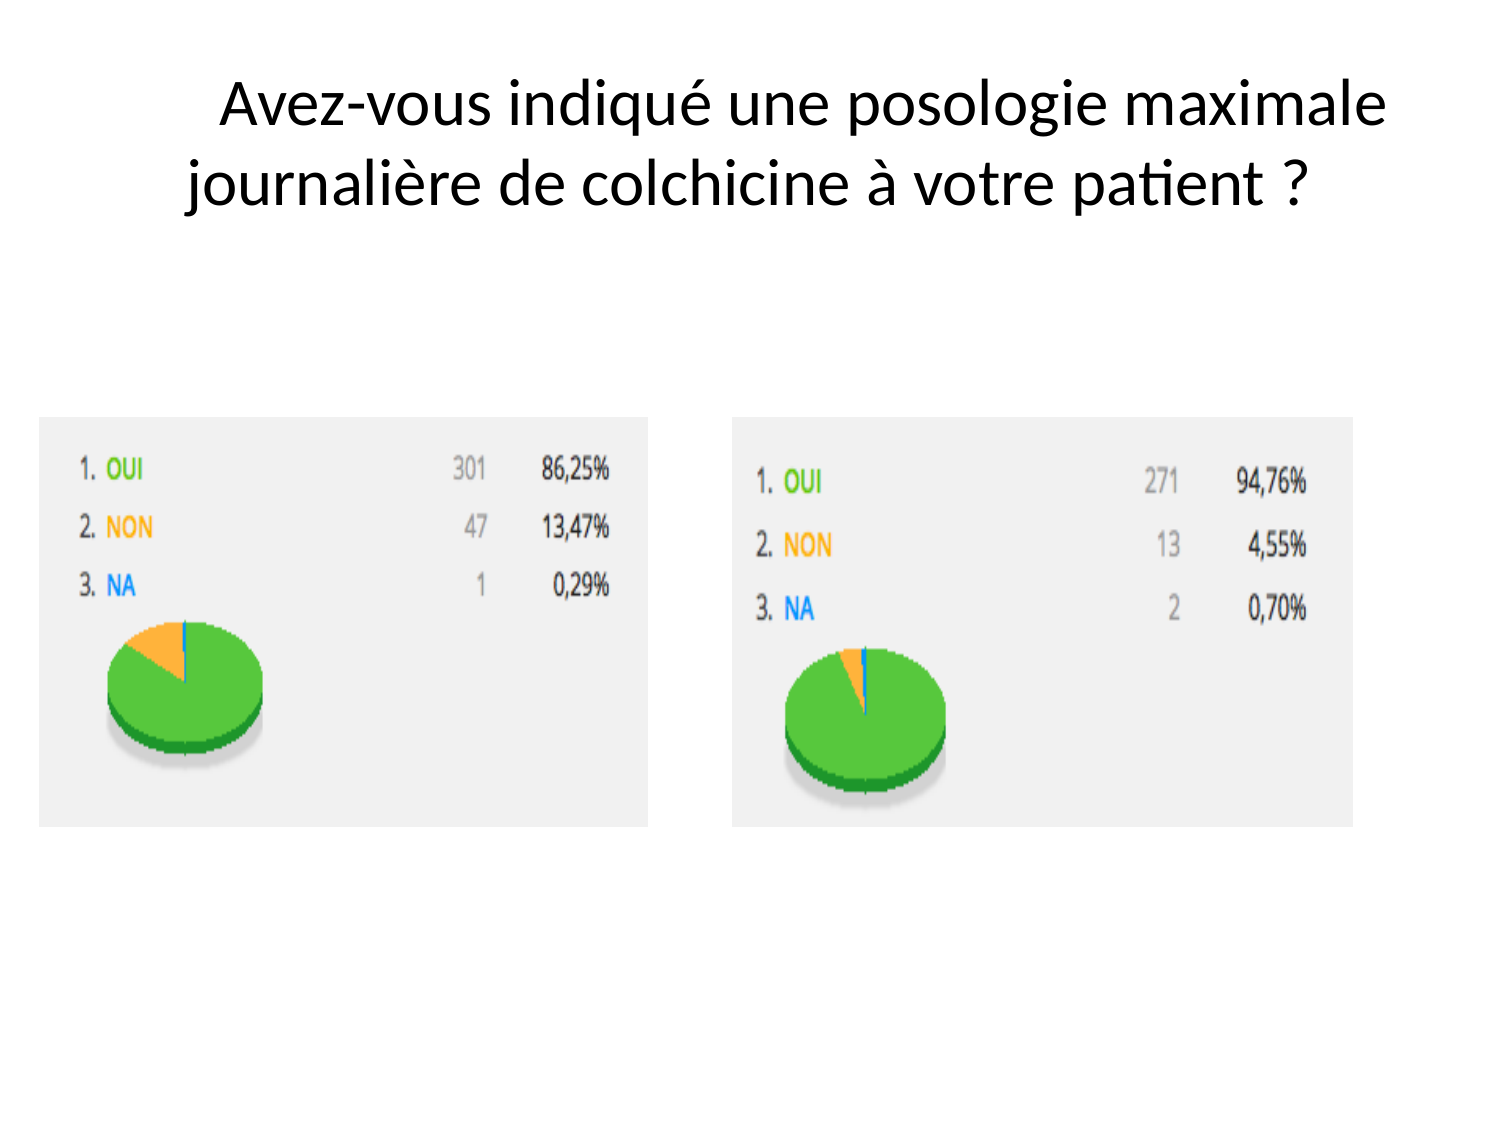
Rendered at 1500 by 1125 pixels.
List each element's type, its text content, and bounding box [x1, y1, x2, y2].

picture [732, 417, 1353, 828]
title Avez-vous indiqué une posologie maximale journalière de colchicine à votre patient ? [75, 45, 1425, 233]
picture [38, 417, 648, 828]
